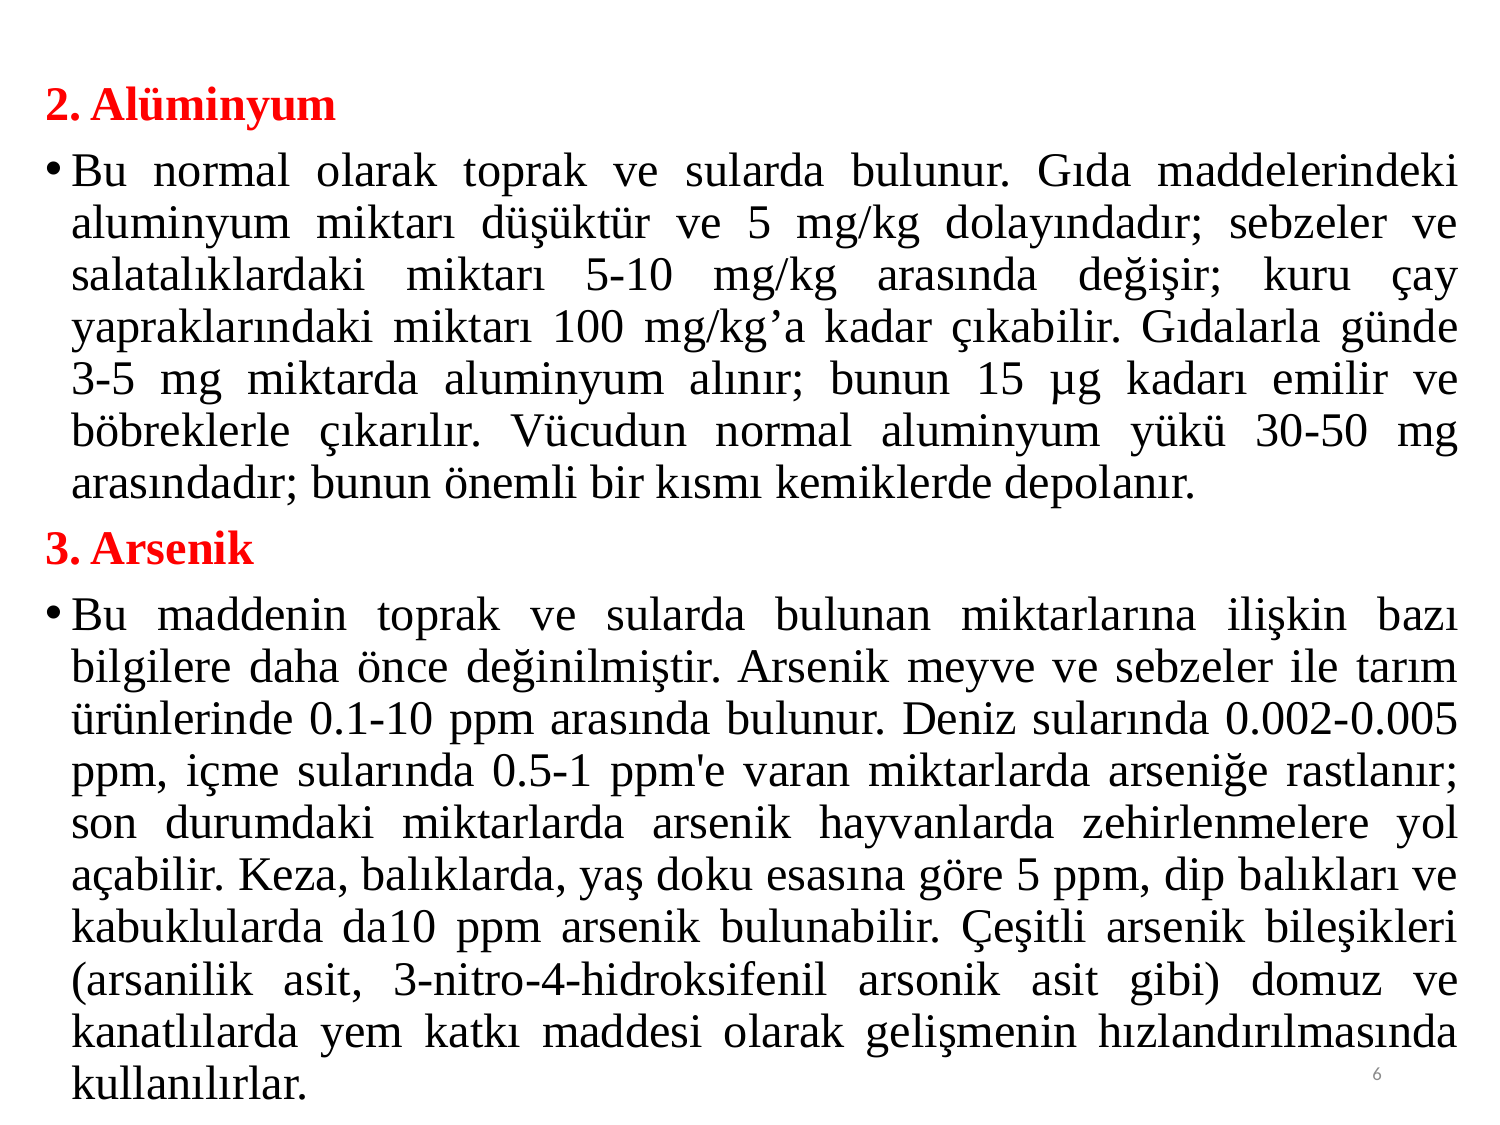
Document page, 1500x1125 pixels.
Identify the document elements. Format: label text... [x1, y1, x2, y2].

list 2. Alüminyum Bu normal olarak toprak ve sularda bulunur. Gıda maddelerindeki aluminyum miktarı düşüktür ve 5 mg/kg dolayındadır; sebzeler ve salatalıklardaki miktarı 5-10 mg/kg arasında değişir; kuru çay yapraklarındaki miktarı 100 mg/kg’a kadar çıkabilir. Gıdalarla günde 3-5 mg miktarda aluminyum alınır; bunun 15 µg kadarı emilir ve böbreklerle çıkarılır. Vücudun normal aluminyum yükü 30-50 mg arasındadır; bunun önemli bir kısmı kemiklerde depolanır. 3. Arsenik Bu maddenin toprak ve sularda bulunan miktarlarına ilişkin bazı bilgilere daha önce değinilmiştir. Arsenik meyve ve sebzeler ile tarım ürünlerinde 0.1-10 ppm arasında bulunur. Deniz sularında 0.002-0.005 ppm, içme sularında 0.5-1 ppm'e varan miktarlarda arseniğe rastlanır; son durumdaki miktarlarda arsenik hayvanlarda zehirlenmelere yol açabilir. Keza, balıklarda, yaş doku esasına göre 5 ppm, dip balıkları ve kabuklularda da10 ppm arsenik bulunabilir. Çeşitli arsenik bileşikleri (arsanilik asit, 3-nitro-4-hidroksifenil arsonik asit gibi) domuz ve kanatlılarda yem katkı maddesi olarak gelişmenin hızlandırılmasında kullanılırlar. [30, 0, 1477, 1125]
slide_number 6 [1059, 1042, 1397, 1103]
